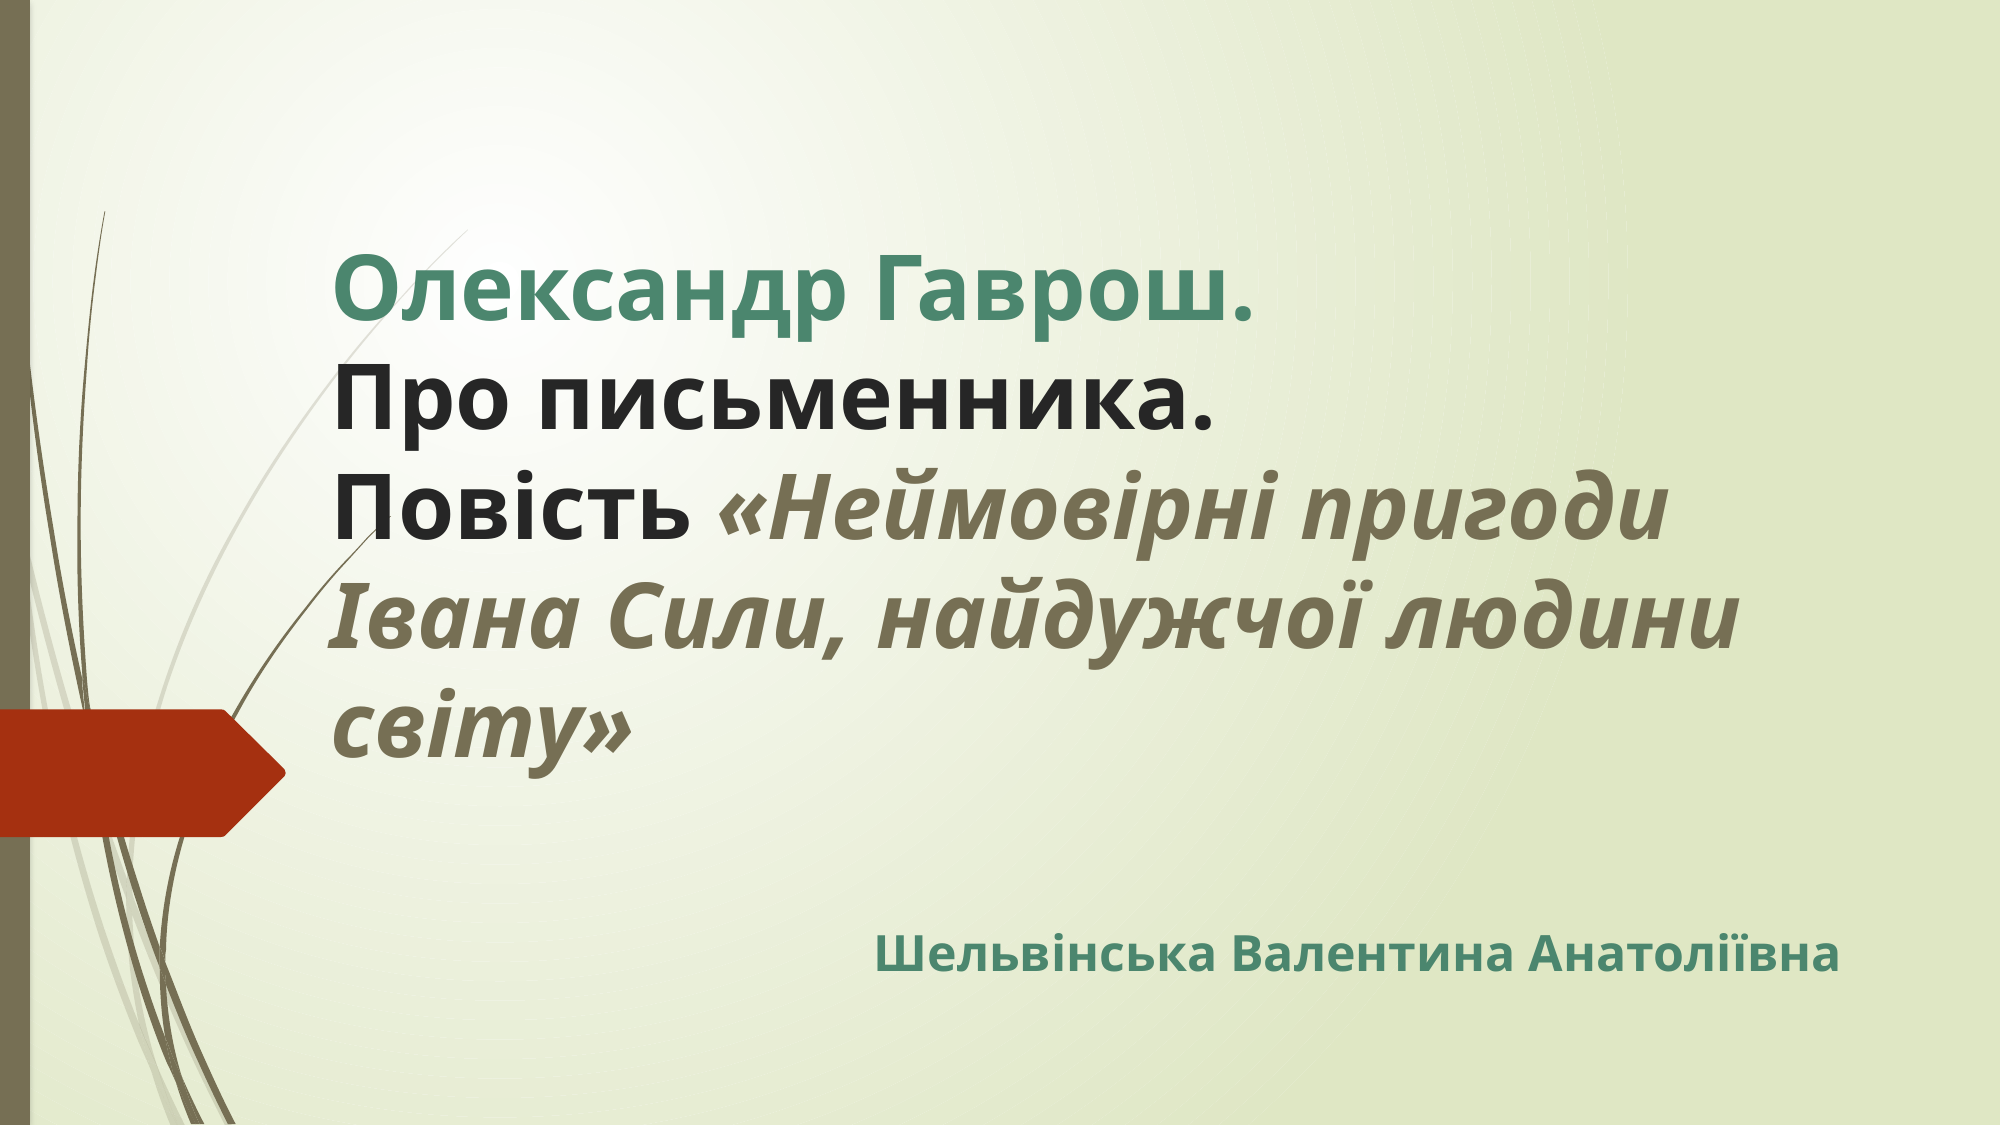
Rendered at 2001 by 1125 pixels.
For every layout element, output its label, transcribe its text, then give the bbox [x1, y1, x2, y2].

subtitle Шельвінська Валентина Анатоліївна [858, 913, 1930, 1099]
title Олександр Гаврош. Про письменника. Повість «Неймовірні пригоди Івана Сили, найдужчої людини світу» [315, 217, 1888, 784]
